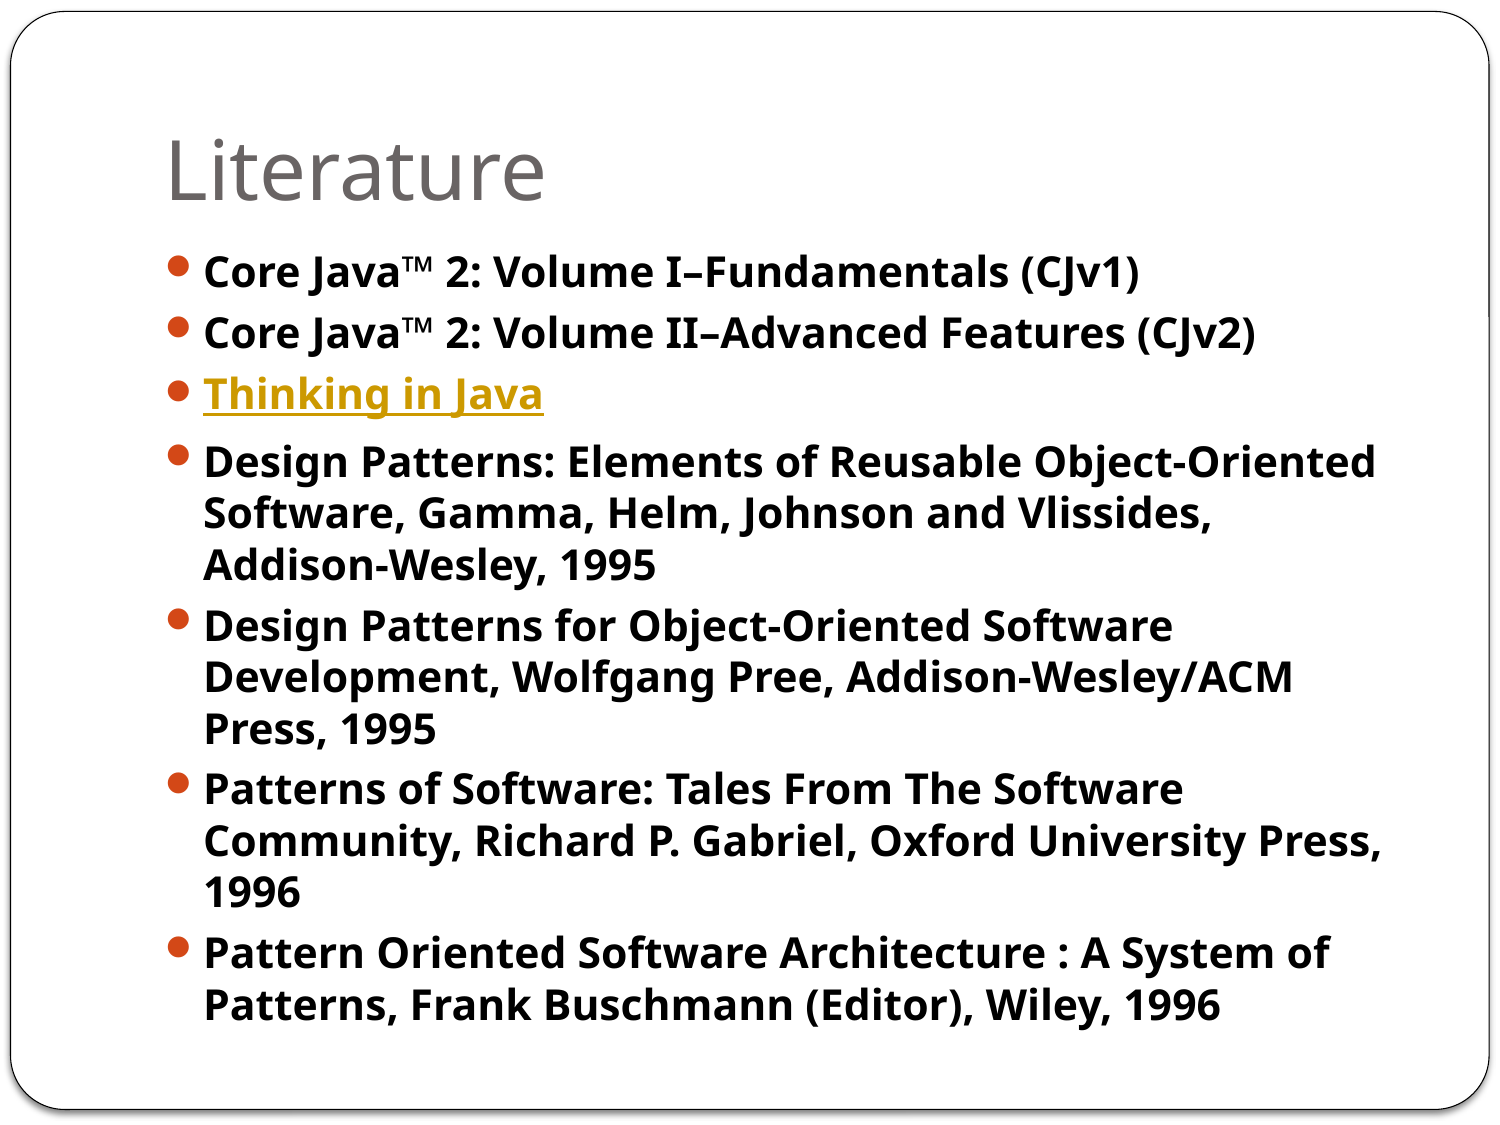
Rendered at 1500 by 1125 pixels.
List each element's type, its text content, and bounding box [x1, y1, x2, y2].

title Literature [150, 45, 1425, 233]
list Core Java™ 2: Volume I–Fundamentals (CJv1) Core Java™ 2: Volume II–Advanced Features (CJv2) Thinking in Java Design Patterns: Elements of Reusable Object-Oriented Software, Gamma, Helm, Johnson and Vlissides, Addison-Wesley, 1995 Design Patterns for Object-Oriented Software Development, Wolfgang Pree, Addison-Wesley/ACM Press, 1995 Patterns of Software: Tales From The Software Community, Richard P. Gabriel, Oxford University Press, 1996 Pattern Oriented Software Architecture : A System of Patterns, Frank Buschmann (Editor), Wiley, 1996 [150, 237, 1425, 1038]
